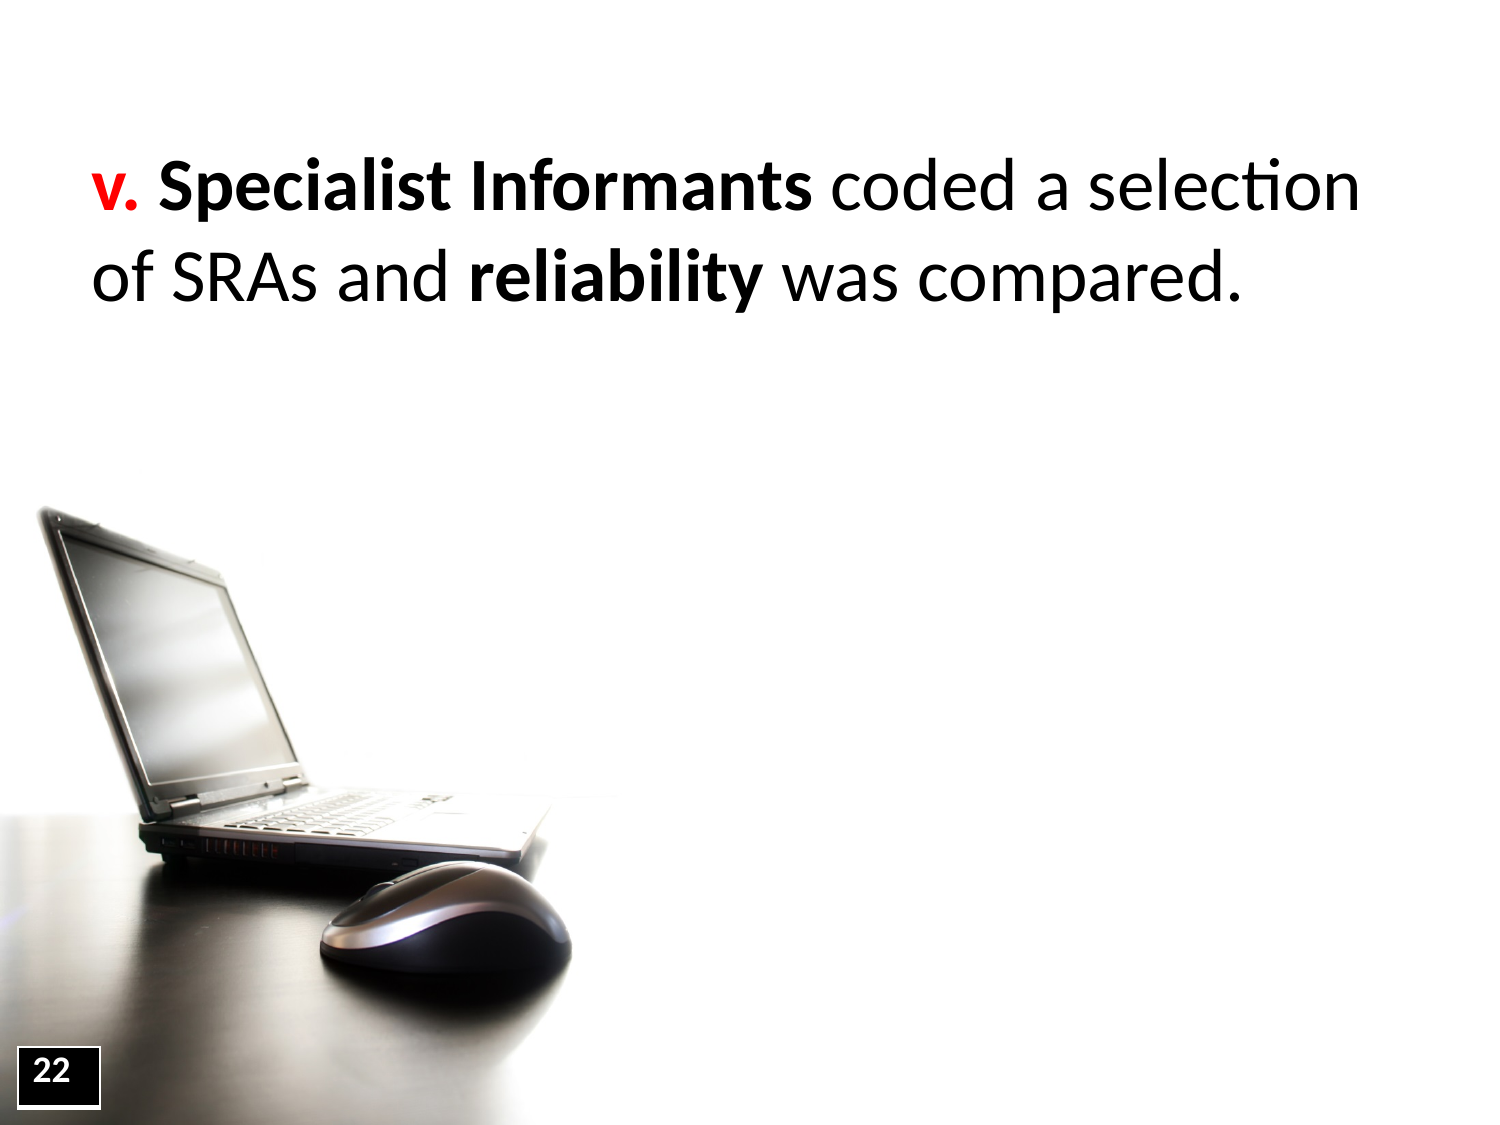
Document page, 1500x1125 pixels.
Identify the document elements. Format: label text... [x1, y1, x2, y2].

picture [0, 181, 1371, 1125]
title v. Specialist Informants coded a selection of SRAs and reliability was compared. [76, 90, 1436, 362]
